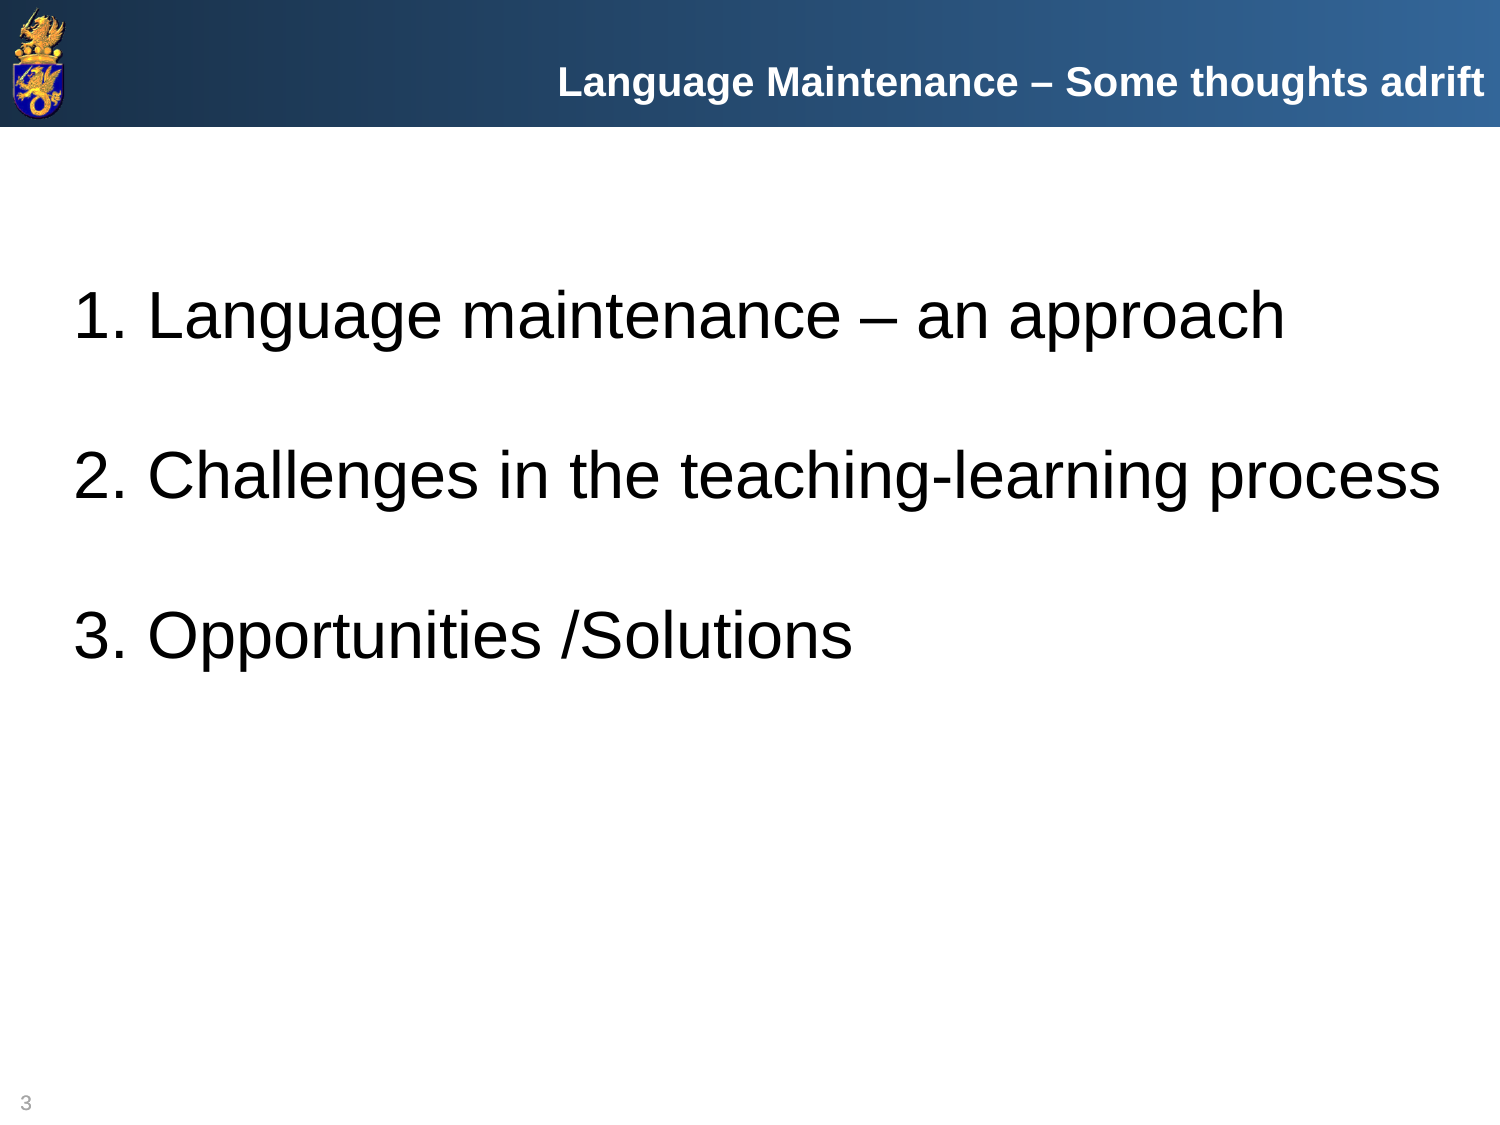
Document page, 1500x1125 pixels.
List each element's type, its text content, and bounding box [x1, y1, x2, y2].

text_box 1. Language maintenance – an approach 2. Challenges in the teaching-learning process 3. Opportunities /Solutions [58, 264, 1465, 839]
text_box Language Maintenance – Some thoughts adrift [117, 46, 1500, 112]
picture [5, 7, 72, 121]
